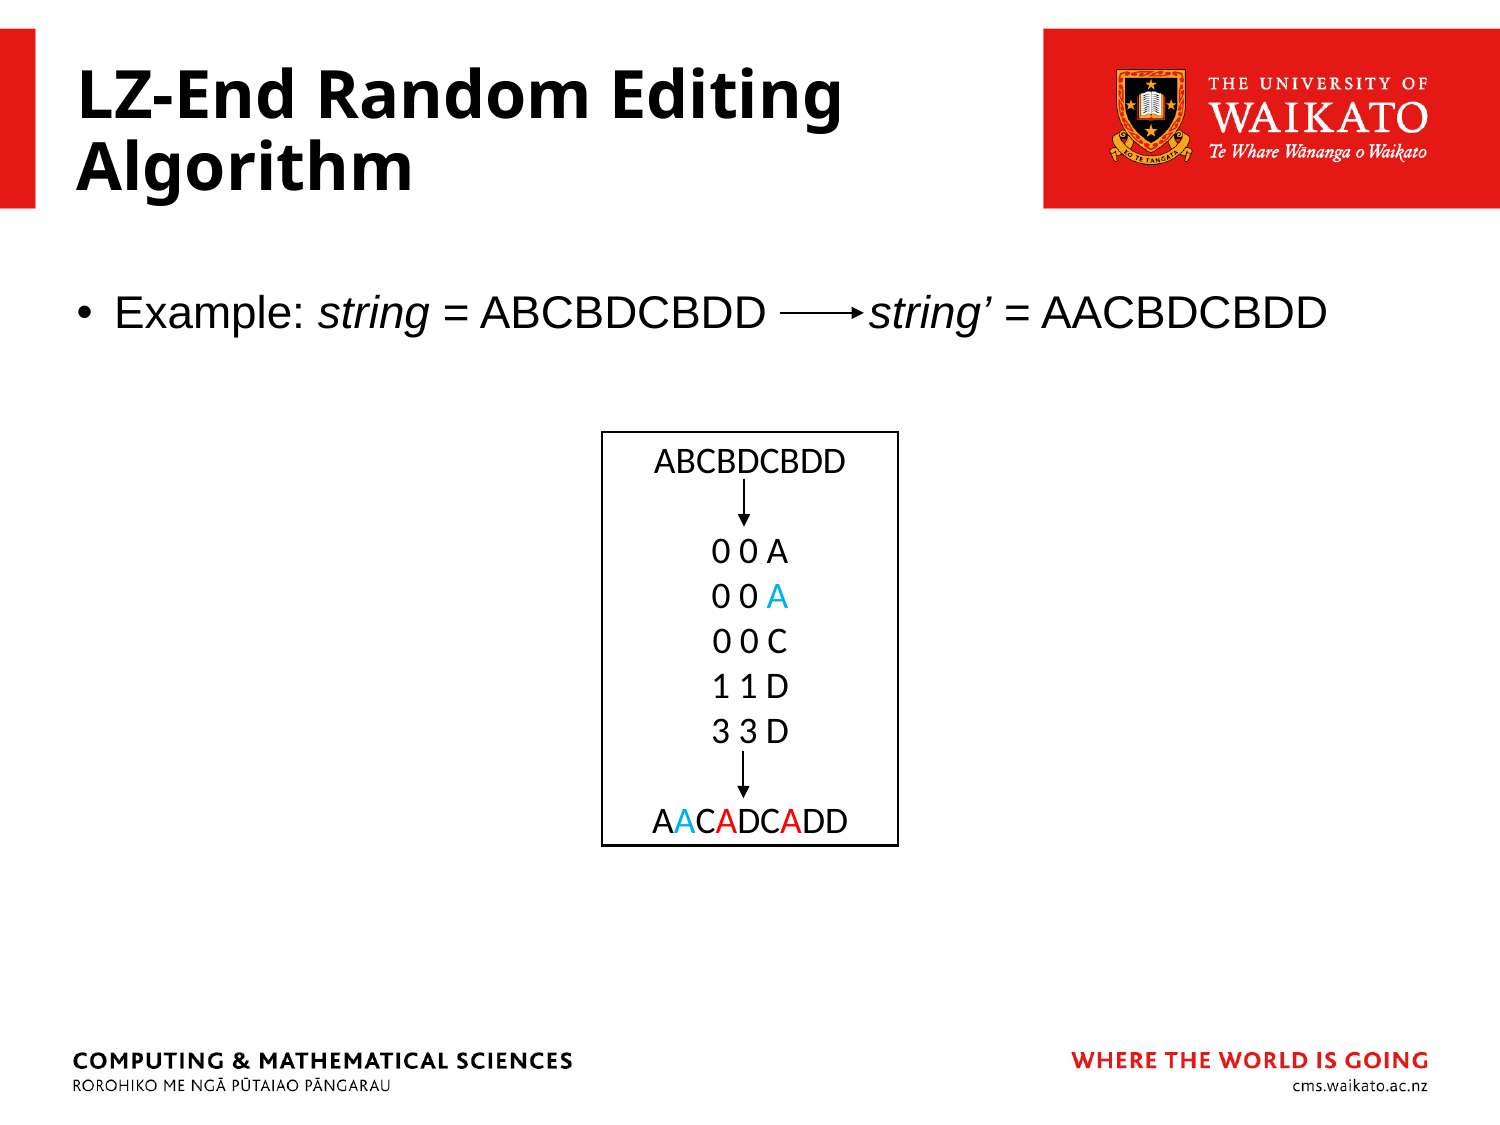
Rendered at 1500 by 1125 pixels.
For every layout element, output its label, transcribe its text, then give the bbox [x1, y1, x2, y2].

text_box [602, 432, 898, 846]
list Example: string = ABCBDCBDD string’ = AACBDCBDD [61, 281, 1356, 996]
picture [0, 0, 1500, 1125]
title LZ-End Random Editing Algorithm [61, 32, 1042, 213]
